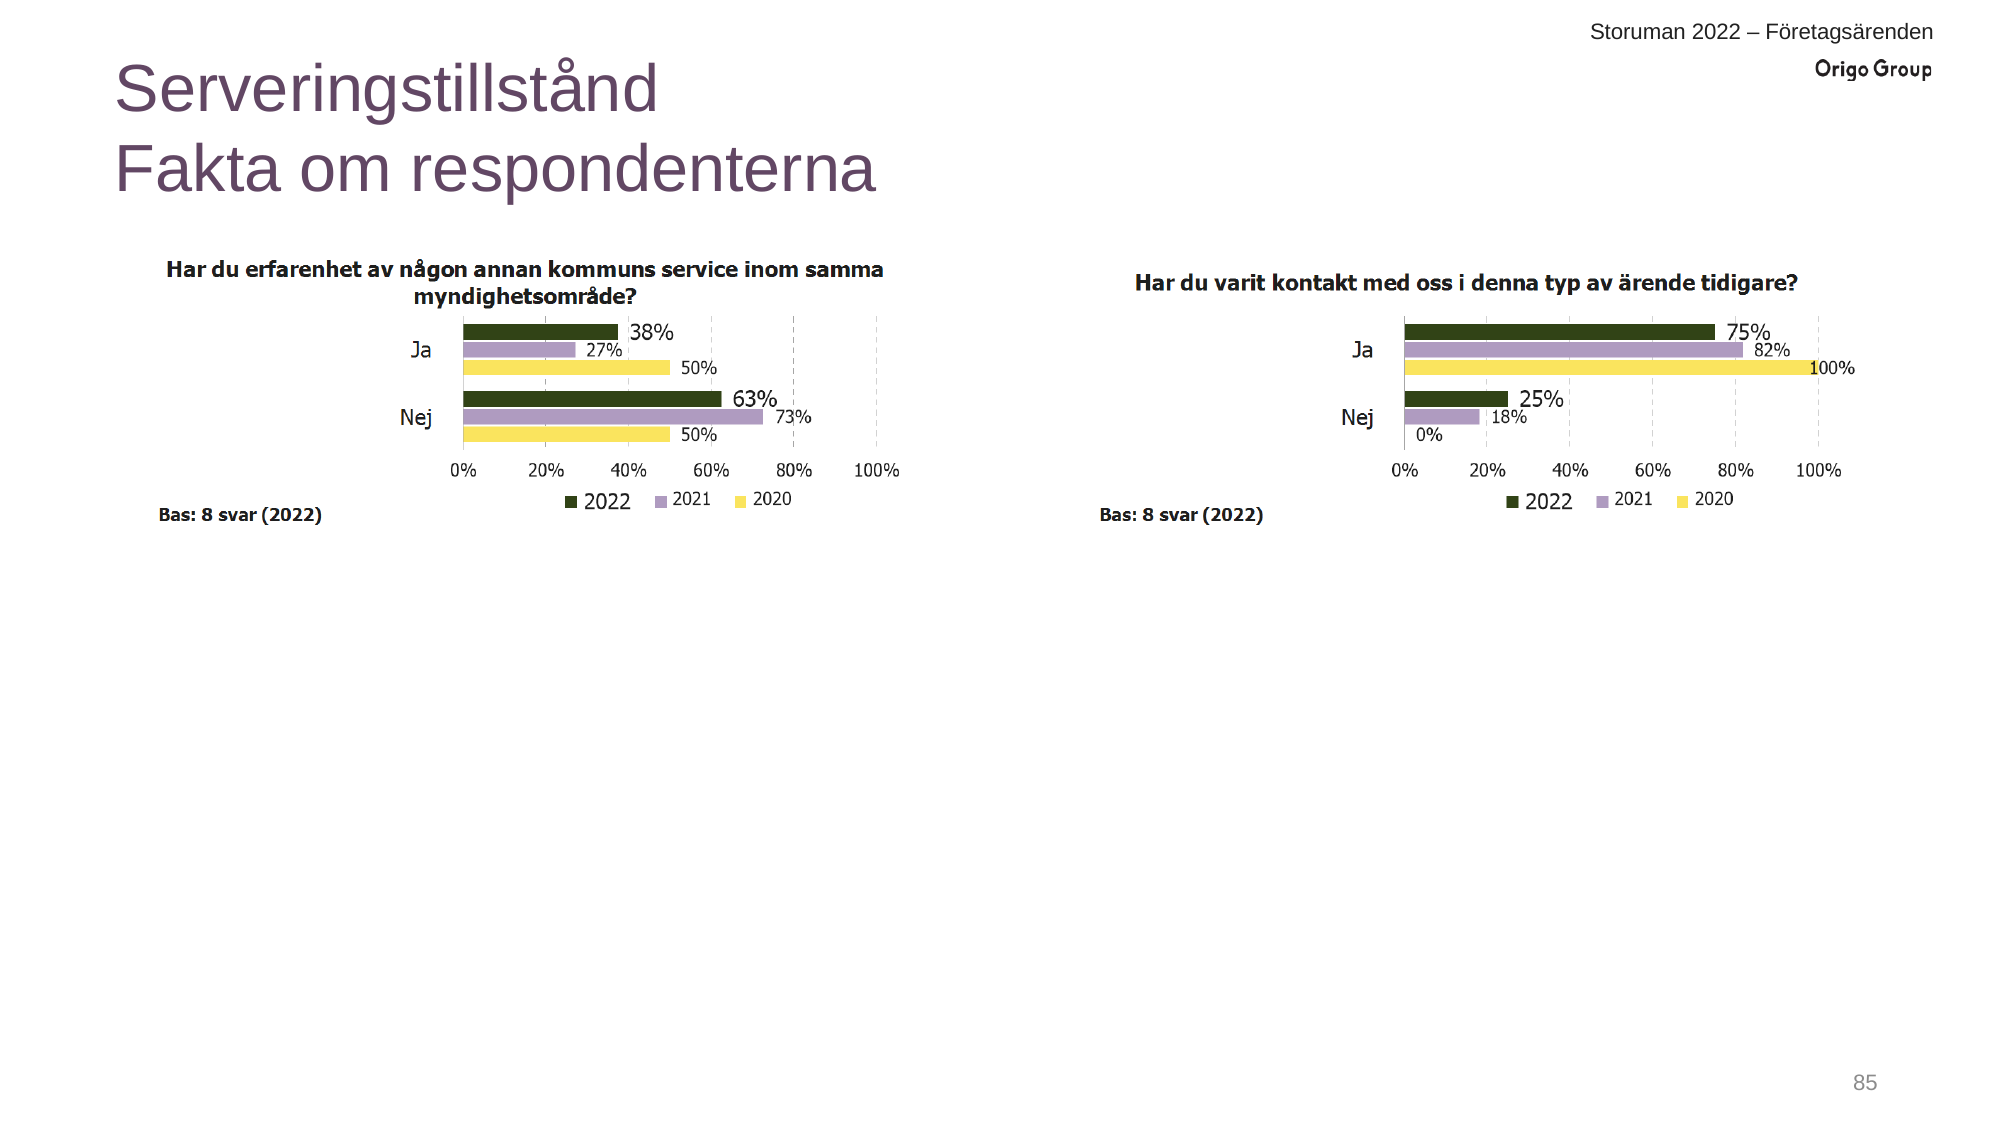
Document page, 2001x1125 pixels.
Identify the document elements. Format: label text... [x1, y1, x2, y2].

title Serveringstillstånd Fakta om respondenterna [99, 81, 1894, 213]
slide_number 84 [1442, 1042, 1893, 1103]
picture [58, 249, 940, 538]
picture [999, 249, 1882, 538]
